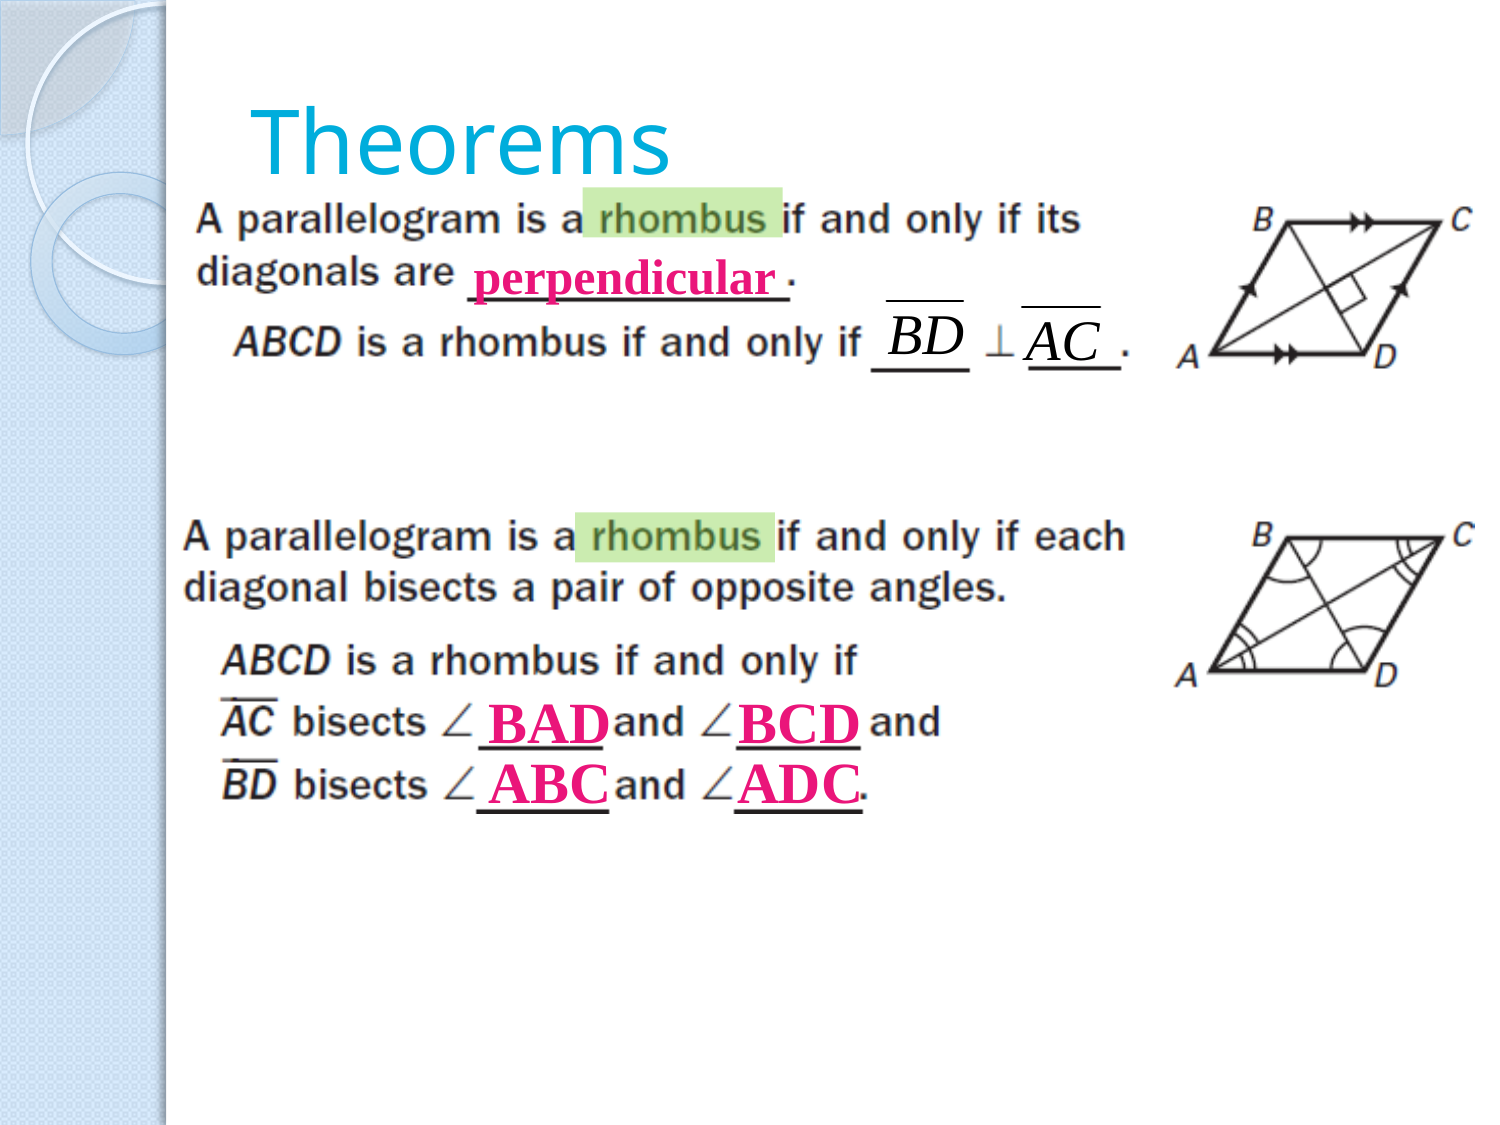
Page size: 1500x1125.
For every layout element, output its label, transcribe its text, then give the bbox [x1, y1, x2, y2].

picture [187, 187, 1476, 384]
picture [174, 508, 1476, 815]
title Theorems [235, 45, 1466, 184]
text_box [1012, 293, 1114, 376]
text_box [876, 287, 974, 365]
